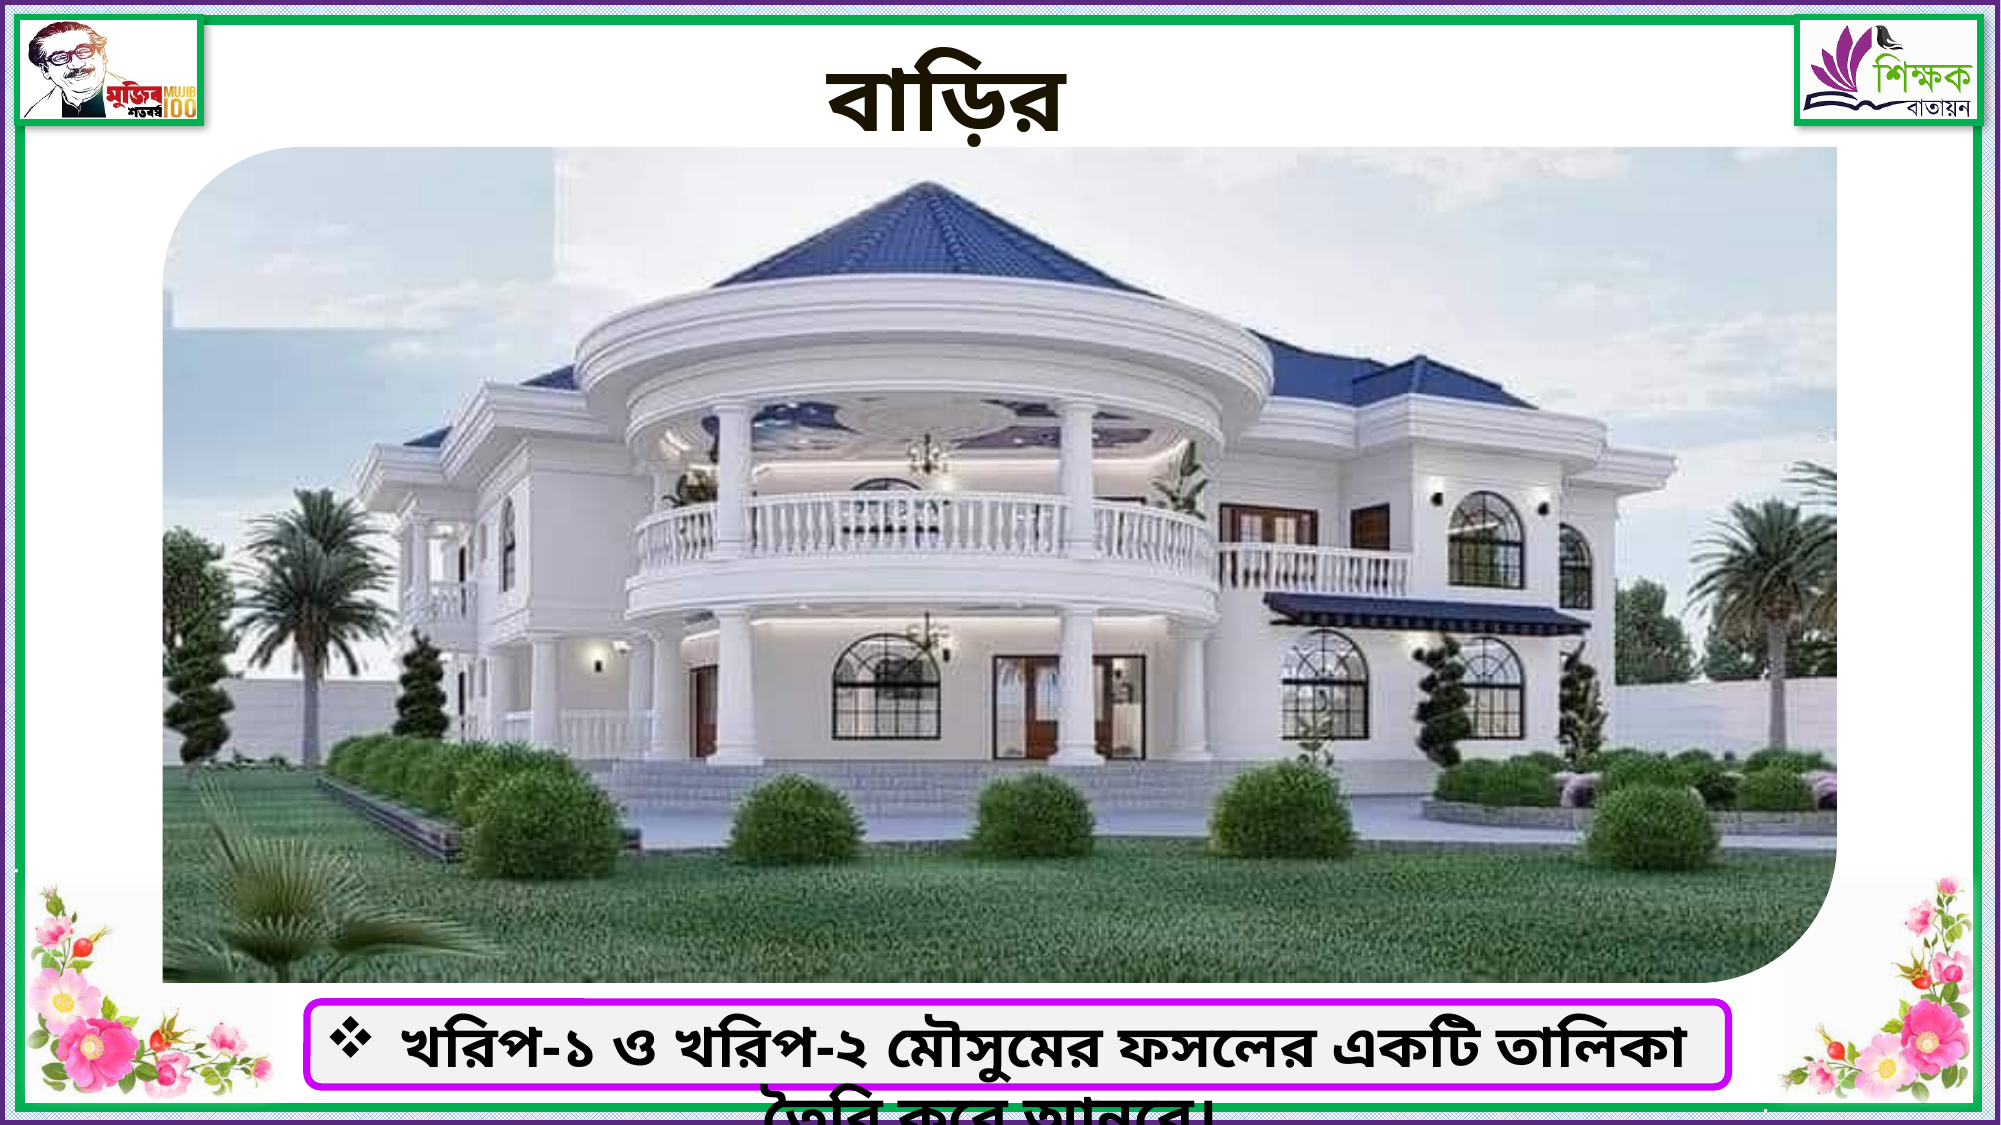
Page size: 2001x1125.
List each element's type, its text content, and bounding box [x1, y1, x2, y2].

picture [20, 20, 197, 119]
text_box খরিপ-১ ও খরিপ-২ মৌসুমের ফসলের একটি তালিকা তৈরি করে আনবে। [283, 1001, 1729, 1125]
picture [1800, 20, 1977, 119]
text_box বাড়ির কাজ [812, 32, 1180, 146]
picture [45, 146, 1958, 1084]
